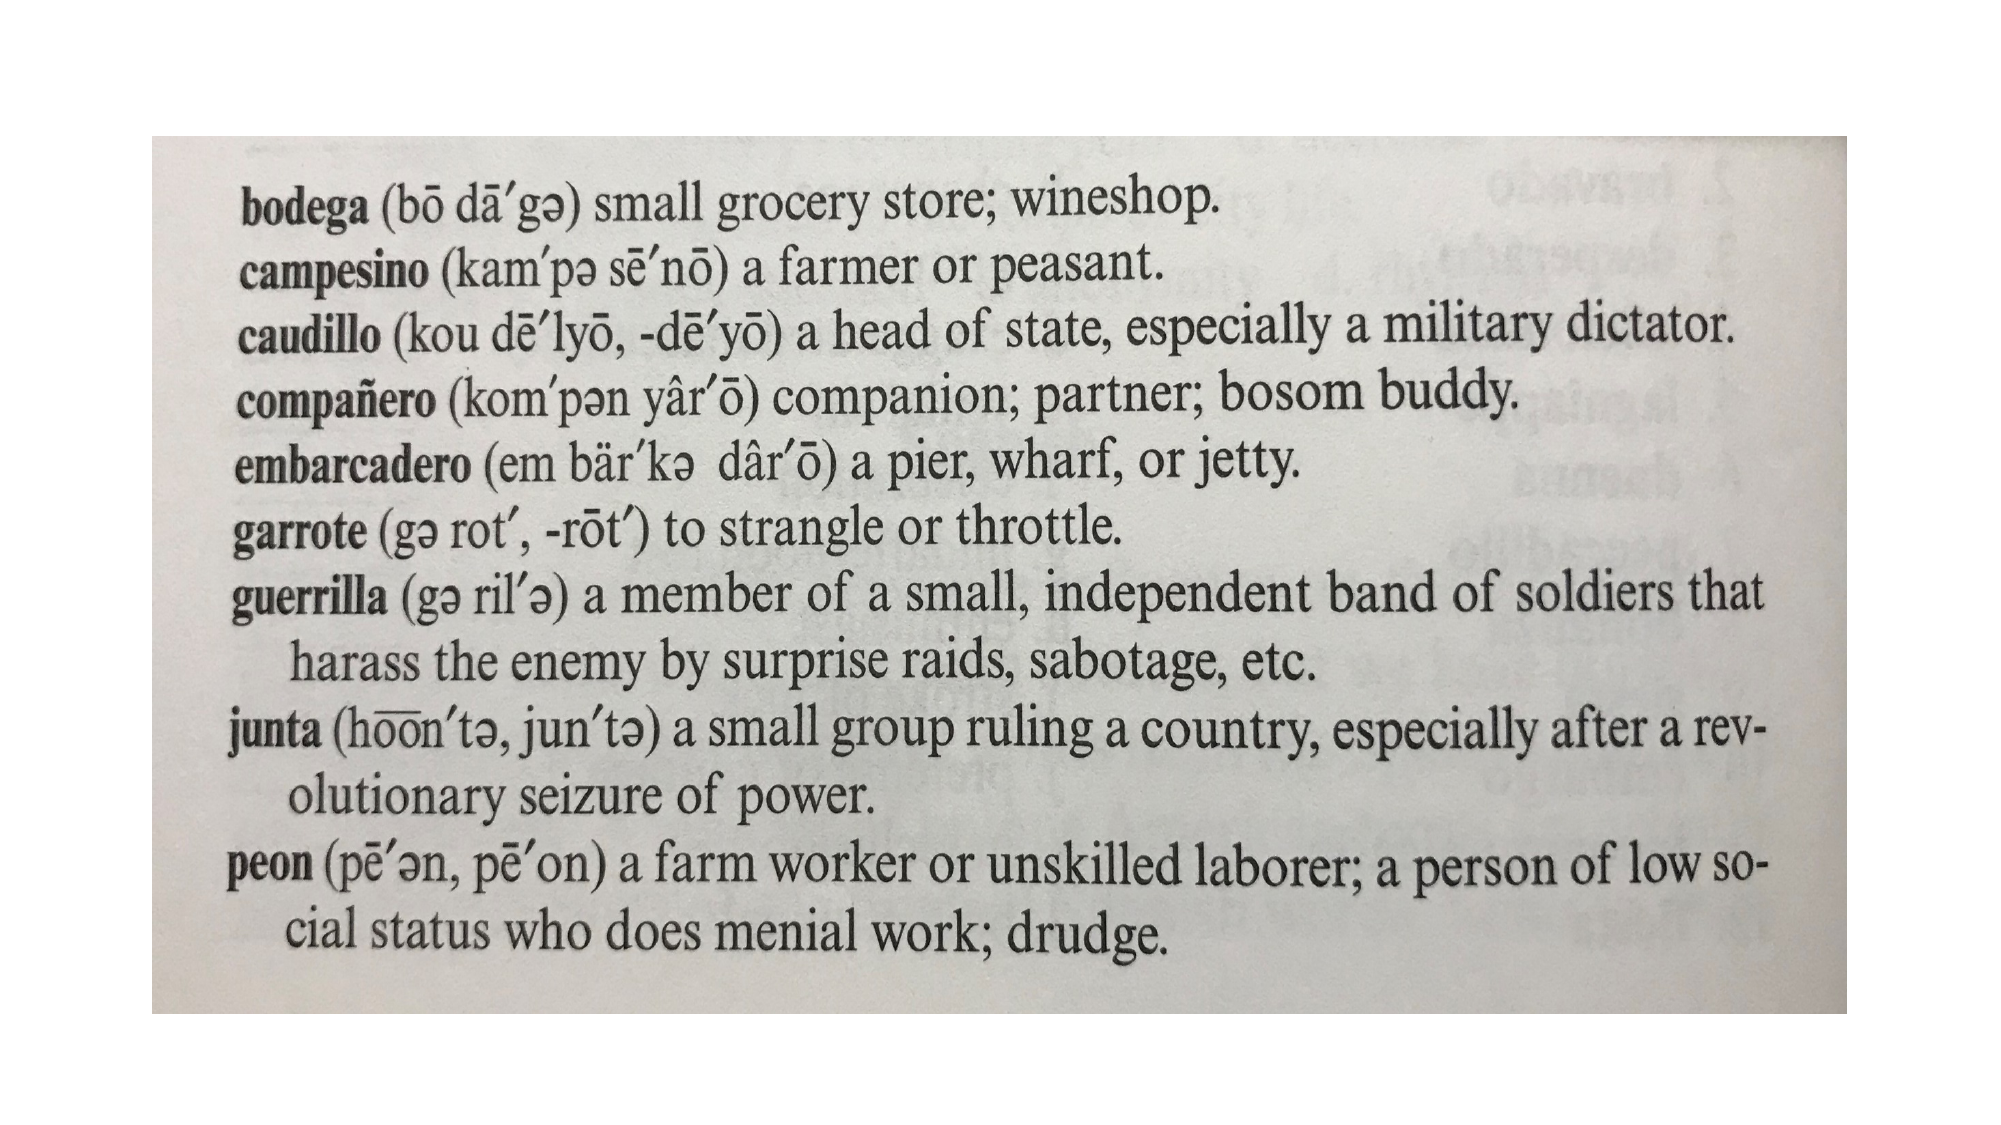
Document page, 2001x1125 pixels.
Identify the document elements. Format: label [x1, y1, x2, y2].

list [152, 135, 1847, 1014]
